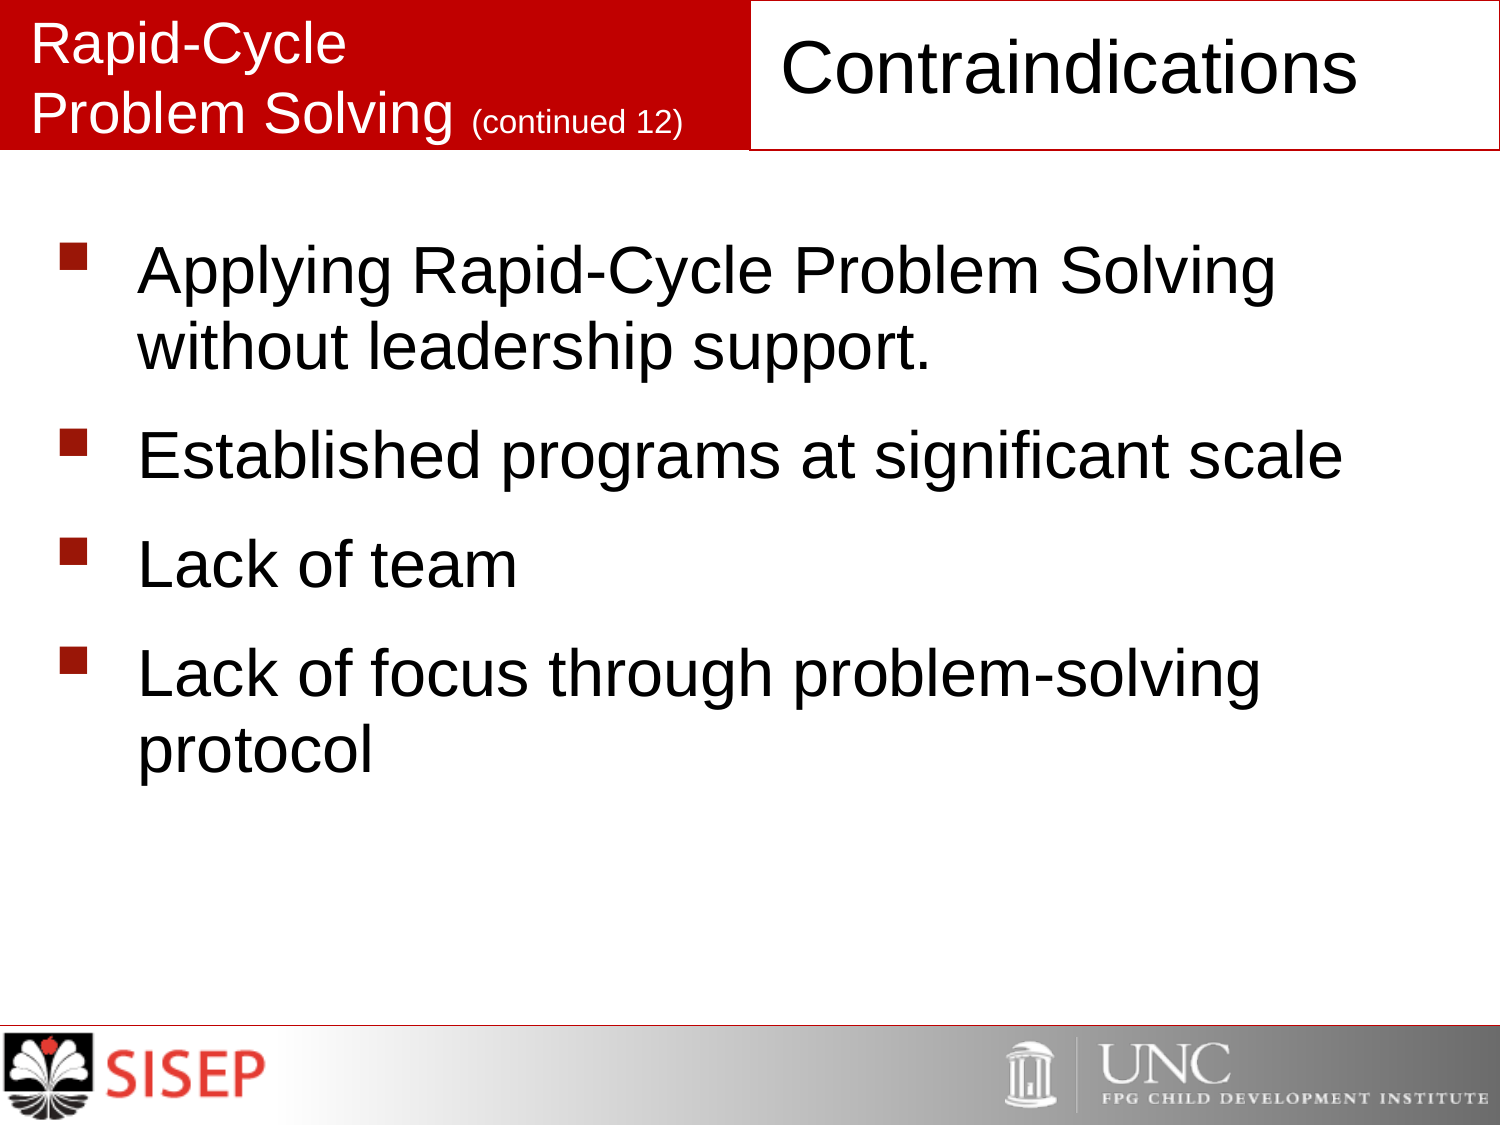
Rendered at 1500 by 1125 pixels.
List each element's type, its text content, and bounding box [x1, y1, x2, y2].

list Applying Rapid-Cycle Problem Solving without leadership support. Established programs at significant scale Lack of team Lack of focus through problem-solving protocol [37, 224, 1463, 993]
picture [1005, 1037, 1488, 1113]
title Rapid-Cycle Problem Solving (continued 12) [0, 0, 749, 151]
picture [0, 1030, 269, 1125]
list Contraindications [749, 0, 1500, 151]
